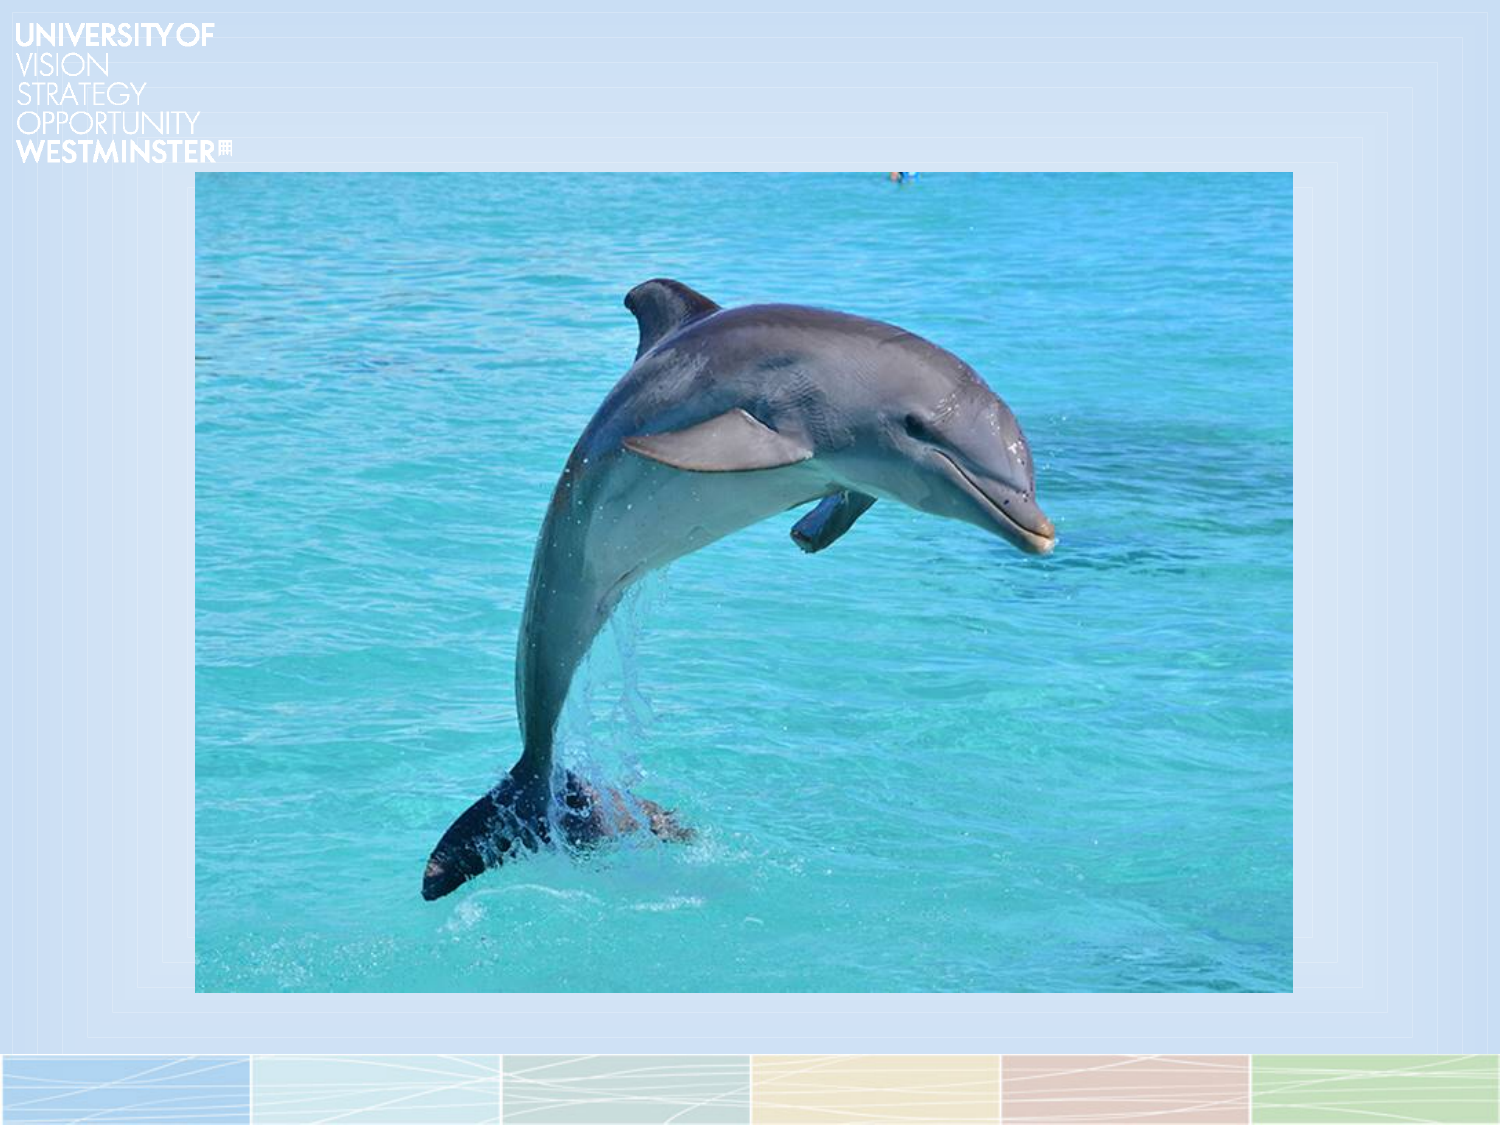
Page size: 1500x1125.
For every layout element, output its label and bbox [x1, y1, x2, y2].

picture [194, 172, 1293, 994]
picture [0, 1054, 1500, 1125]
picture [16, 23, 232, 163]
